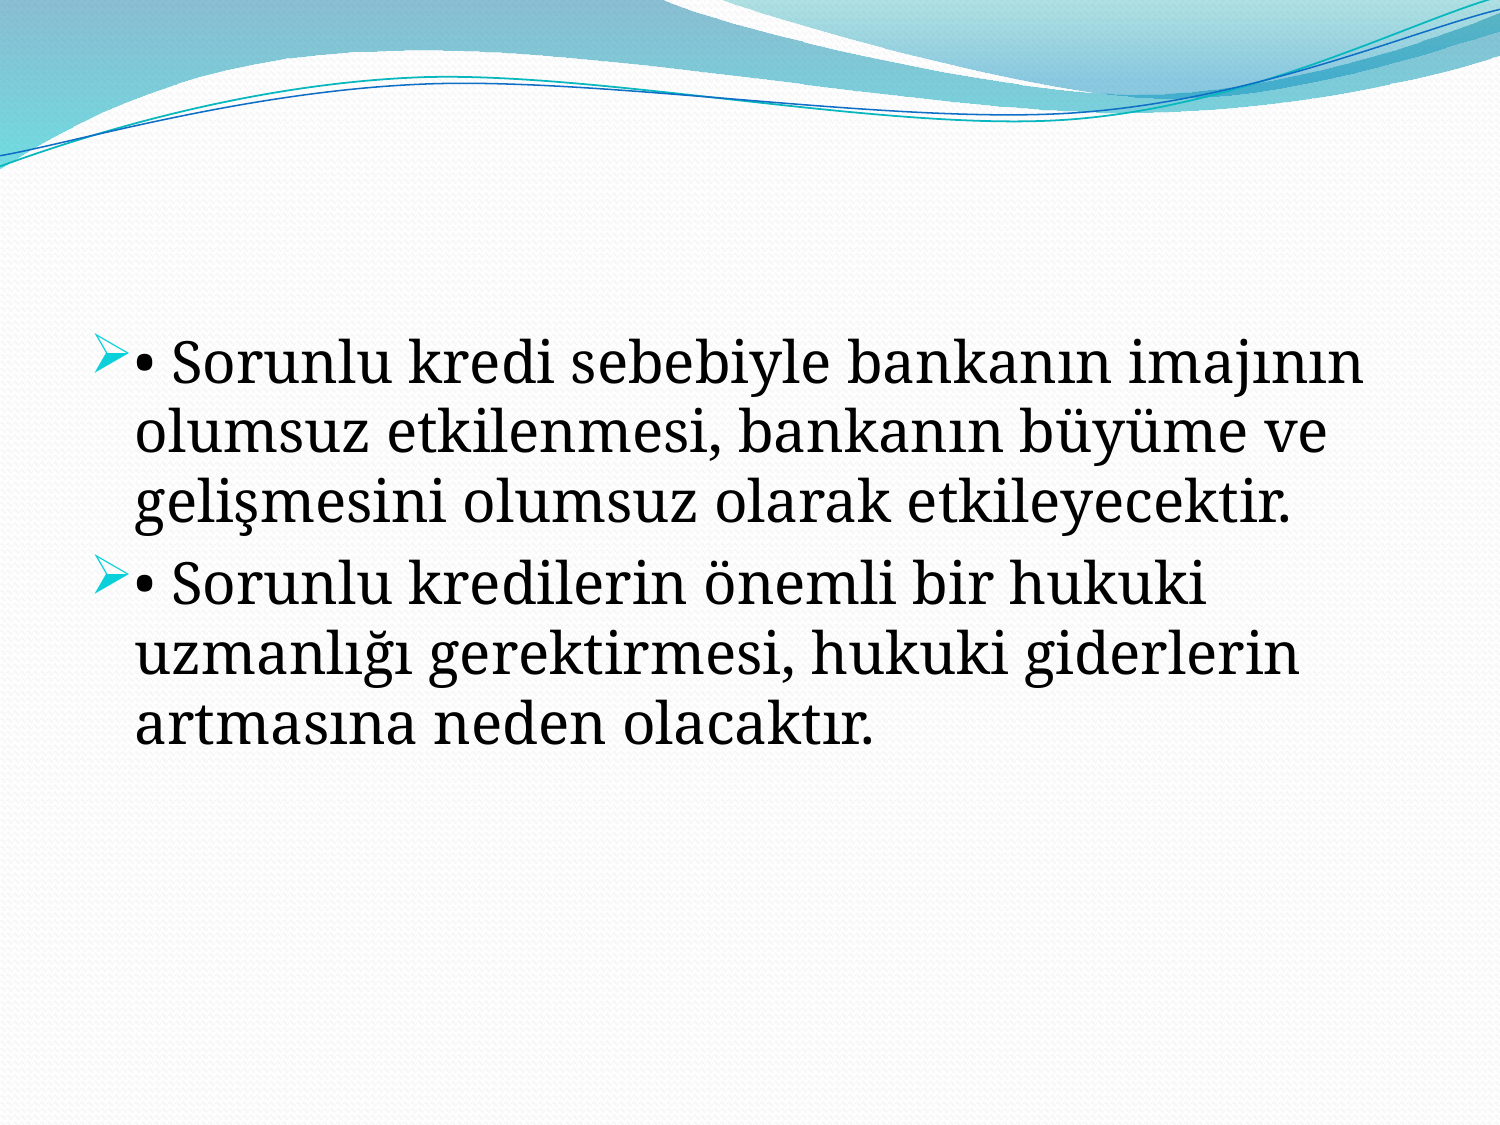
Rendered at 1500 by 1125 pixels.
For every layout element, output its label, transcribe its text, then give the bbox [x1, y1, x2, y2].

list • Sorunlu kredi sebebiyle bankanın imajının olumsuz etkilenmesi, bankanın büyüme ve gelişmesini olumsuz olarak etkileyecektir. • Sorunlu kredilerin önemli bir hukuki uzmanlığı gerektirmesi, hukuki giderlerin artmasına neden olacaktır. [75, 317, 1425, 1038]
